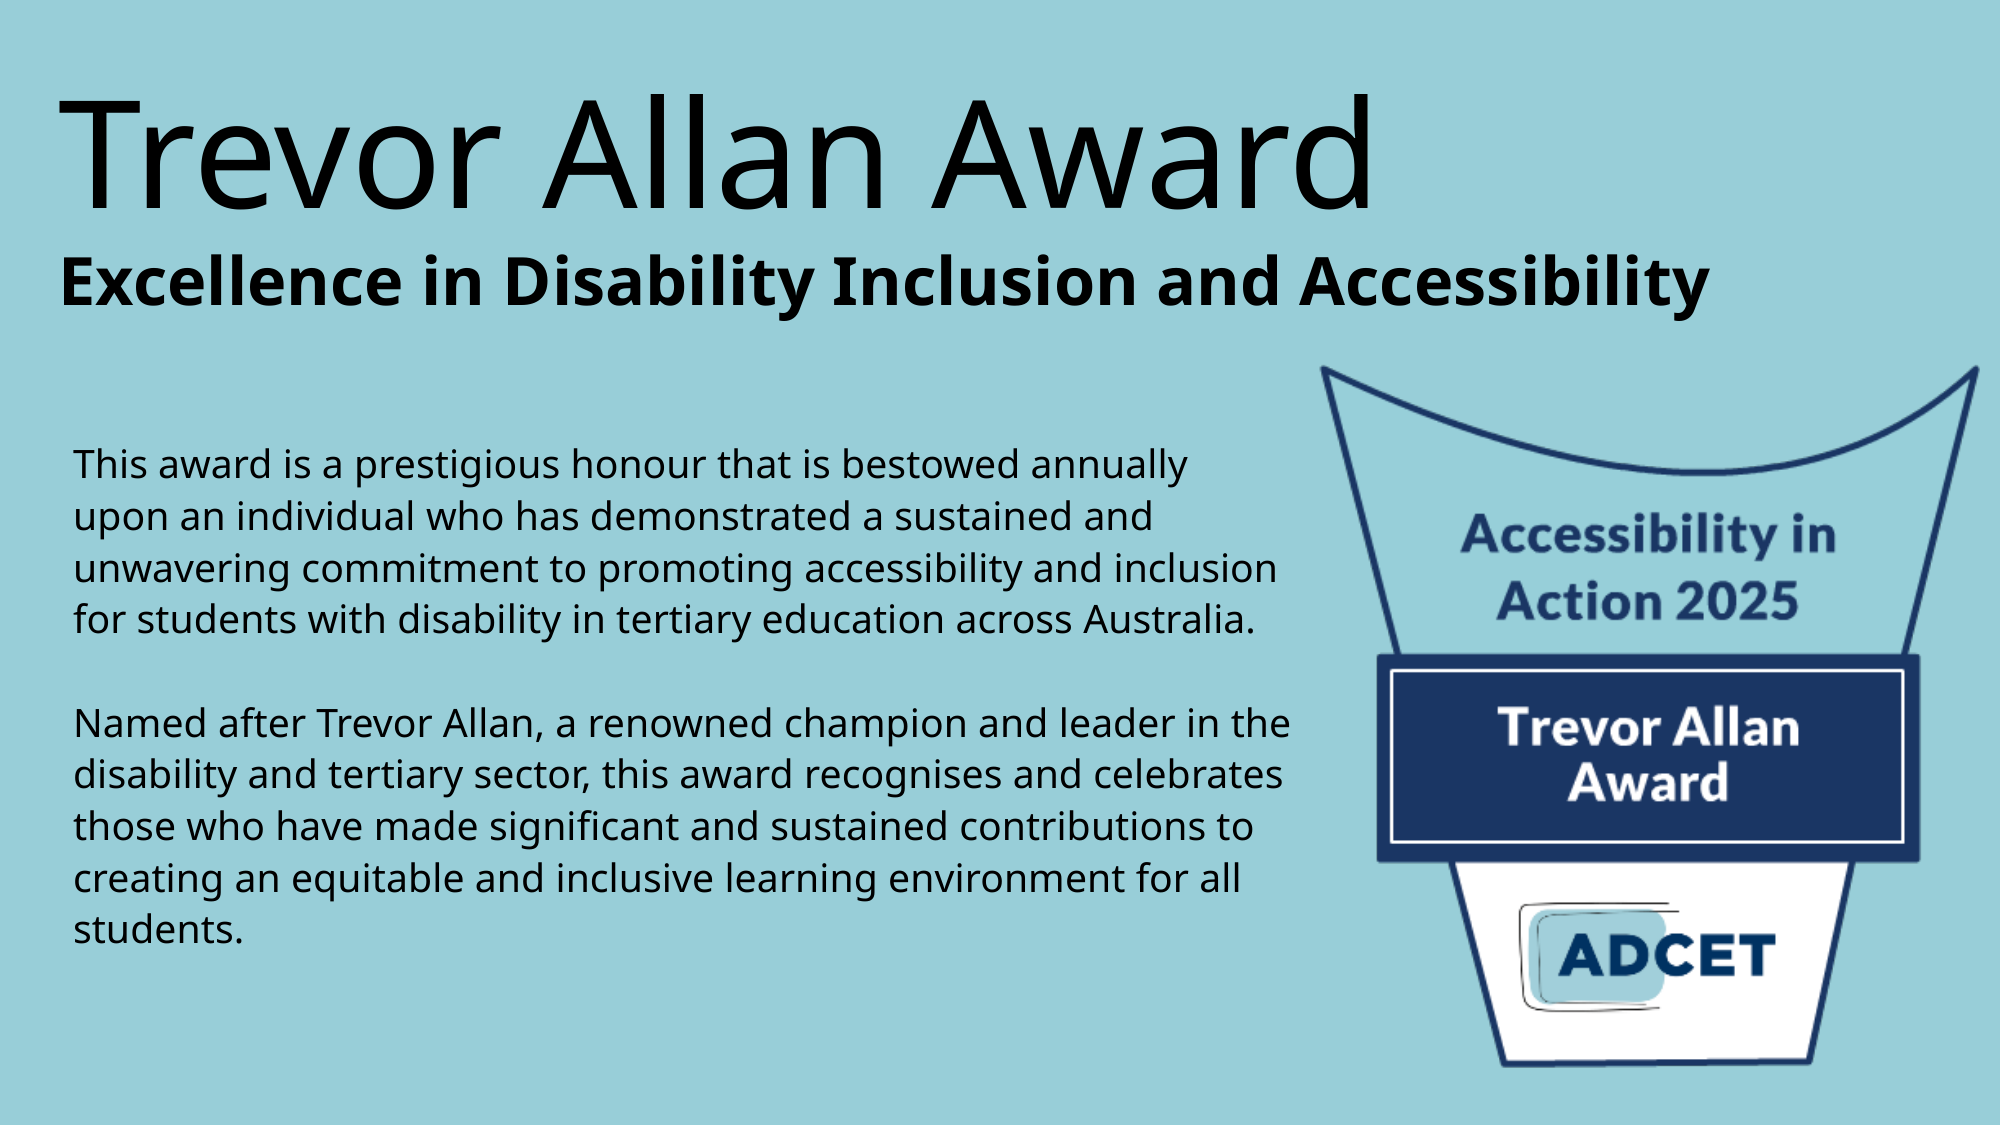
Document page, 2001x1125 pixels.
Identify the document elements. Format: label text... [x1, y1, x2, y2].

list This award is a prestigious honour that is bestowed annually upon an individual who has demonstrated a sustained and unwavering commitment to promoting accessibility and inclusion for students with disability in tertiary education across Australia. Named after Trevor Allan, a renowned champion and leader in the disability and tertiary sector, this award recognises and celebrates those who have made significant and sustained contributions to creating an equitable and inclusive learning environment for all students. [58, 427, 1258, 1004]
title Trevor Allan Award Excellence in Disability Inclusion and Accessibility [43, 51, 1863, 327]
picture [1258, 323, 2000, 1107]
